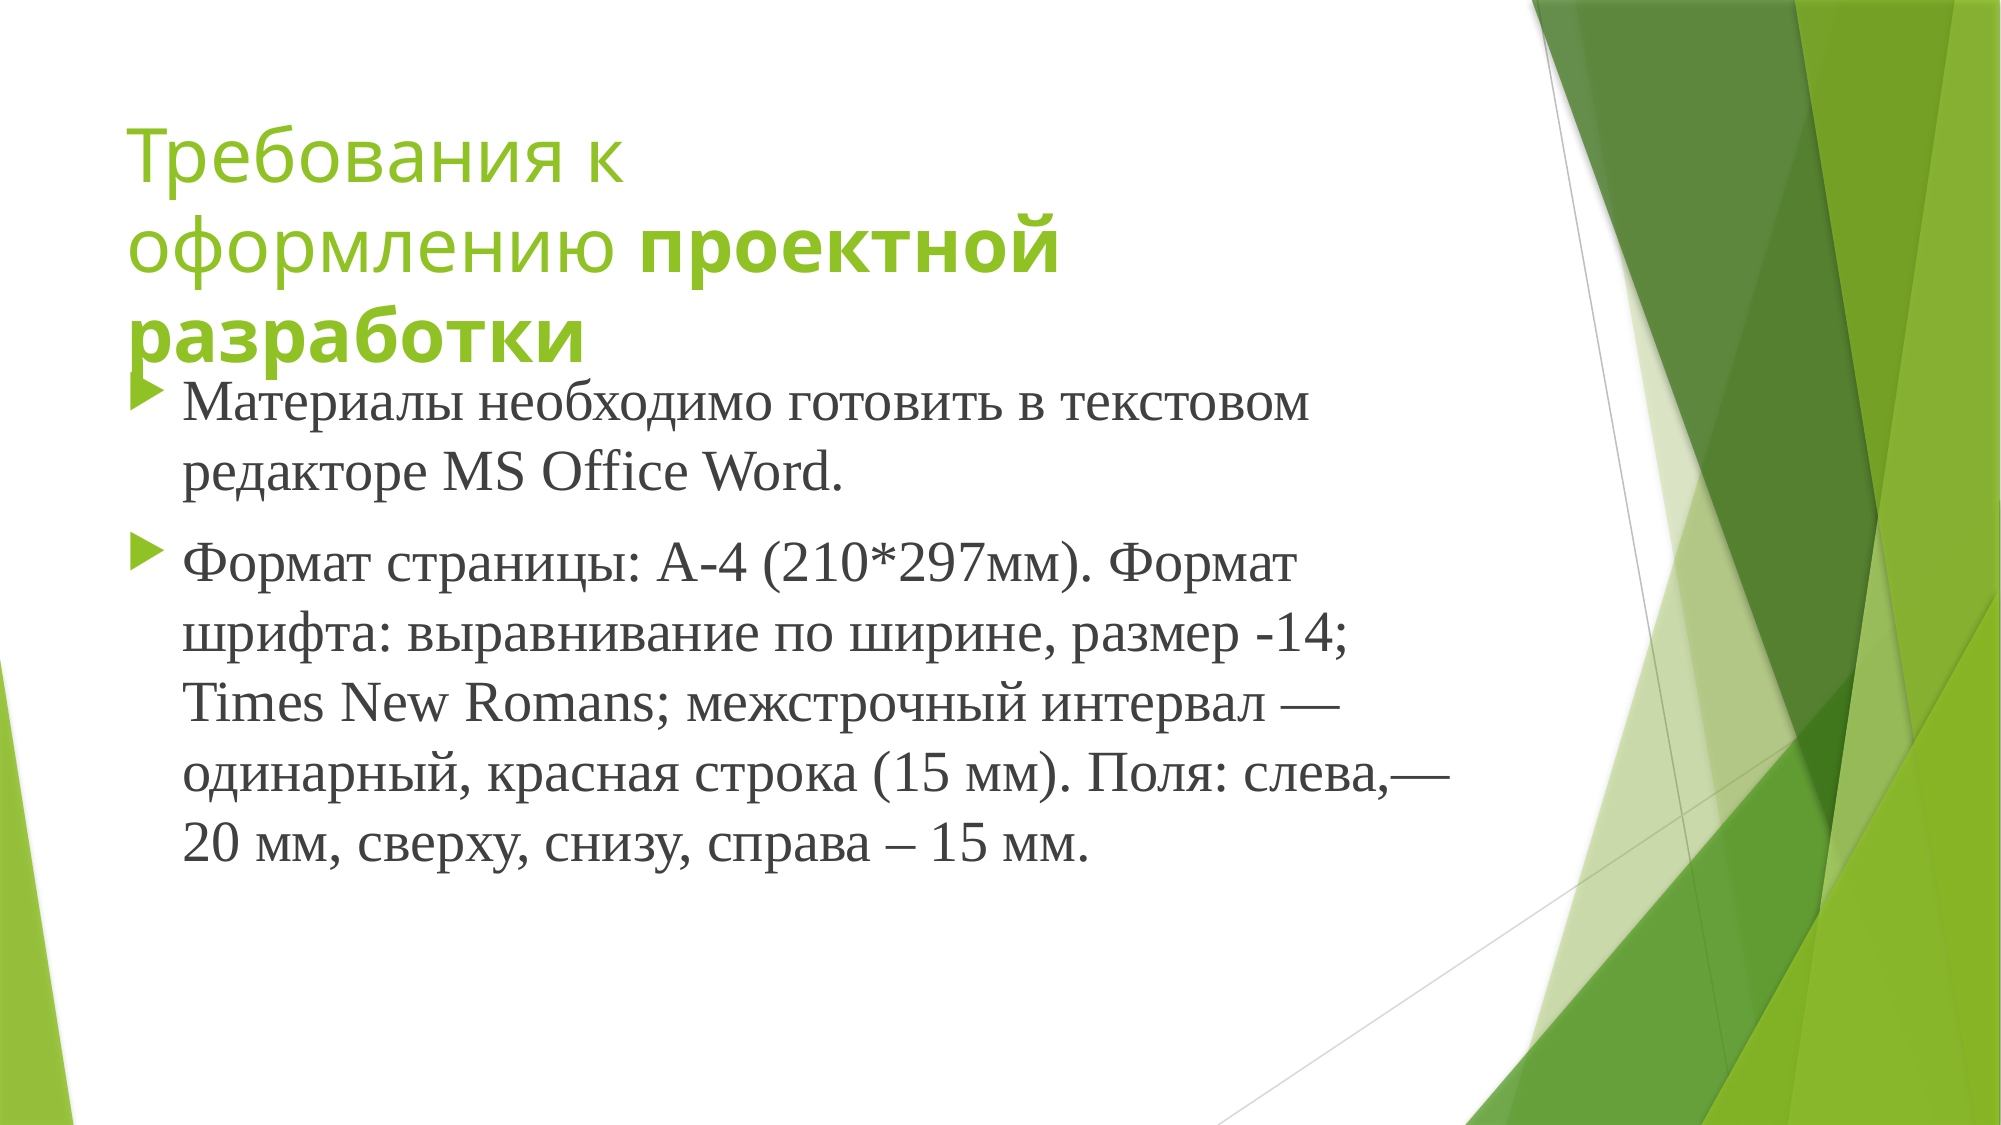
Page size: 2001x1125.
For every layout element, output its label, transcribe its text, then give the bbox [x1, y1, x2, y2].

list Материалы необходимо готовить в текстовом редакторе MS Office Word. Формат страницы: А-4 (210*297мм). Формат шрифта: выравнивание по ширине, размер -14; Times New Romans; межстрочный интервал — одинарный, красная строка (15 мм). Поля: слева,— 20 мм, сверху, снизу, справа – 15 мм. [111, 354, 1522, 992]
title Требования к оформлению проектной разработки [111, 99, 1522, 317]
